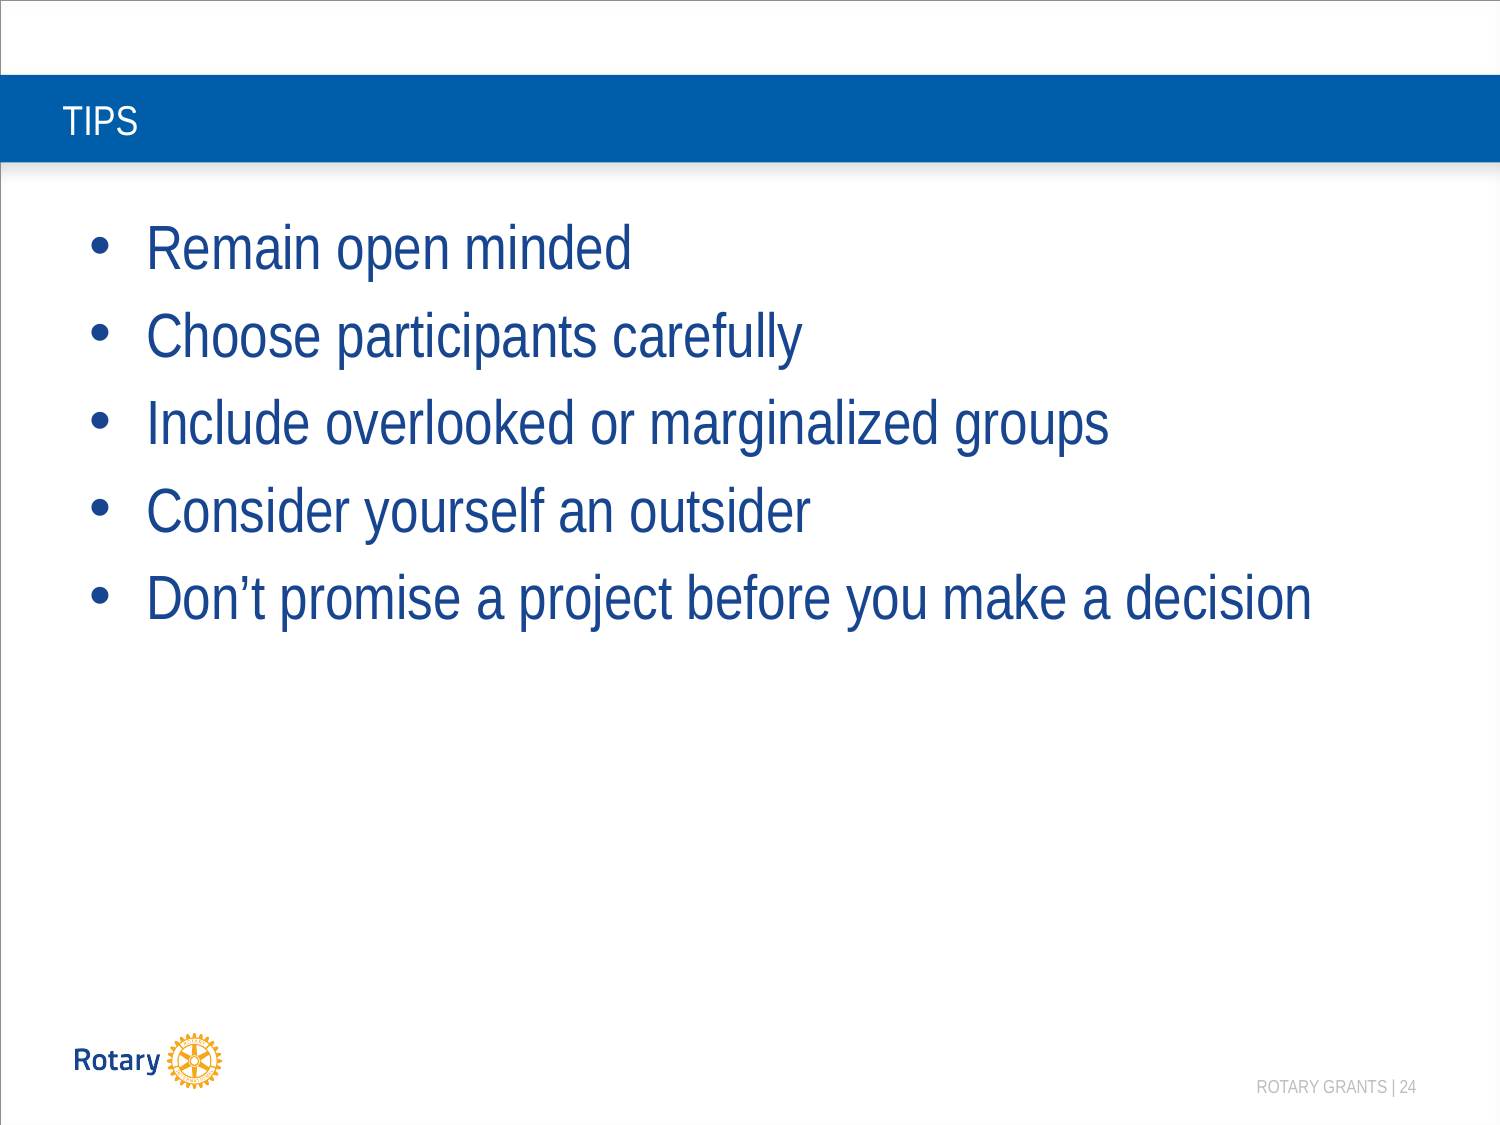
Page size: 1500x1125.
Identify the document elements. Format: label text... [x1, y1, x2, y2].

title TIPS [62, 75, 1500, 163]
picture [75, 1033, 222, 1089]
list Remain open minded Choose participants carefully Include overlooked or marginalized groups Consider yourself an outsider Don’t promise a project before you make a decision [75, 200, 1425, 943]
